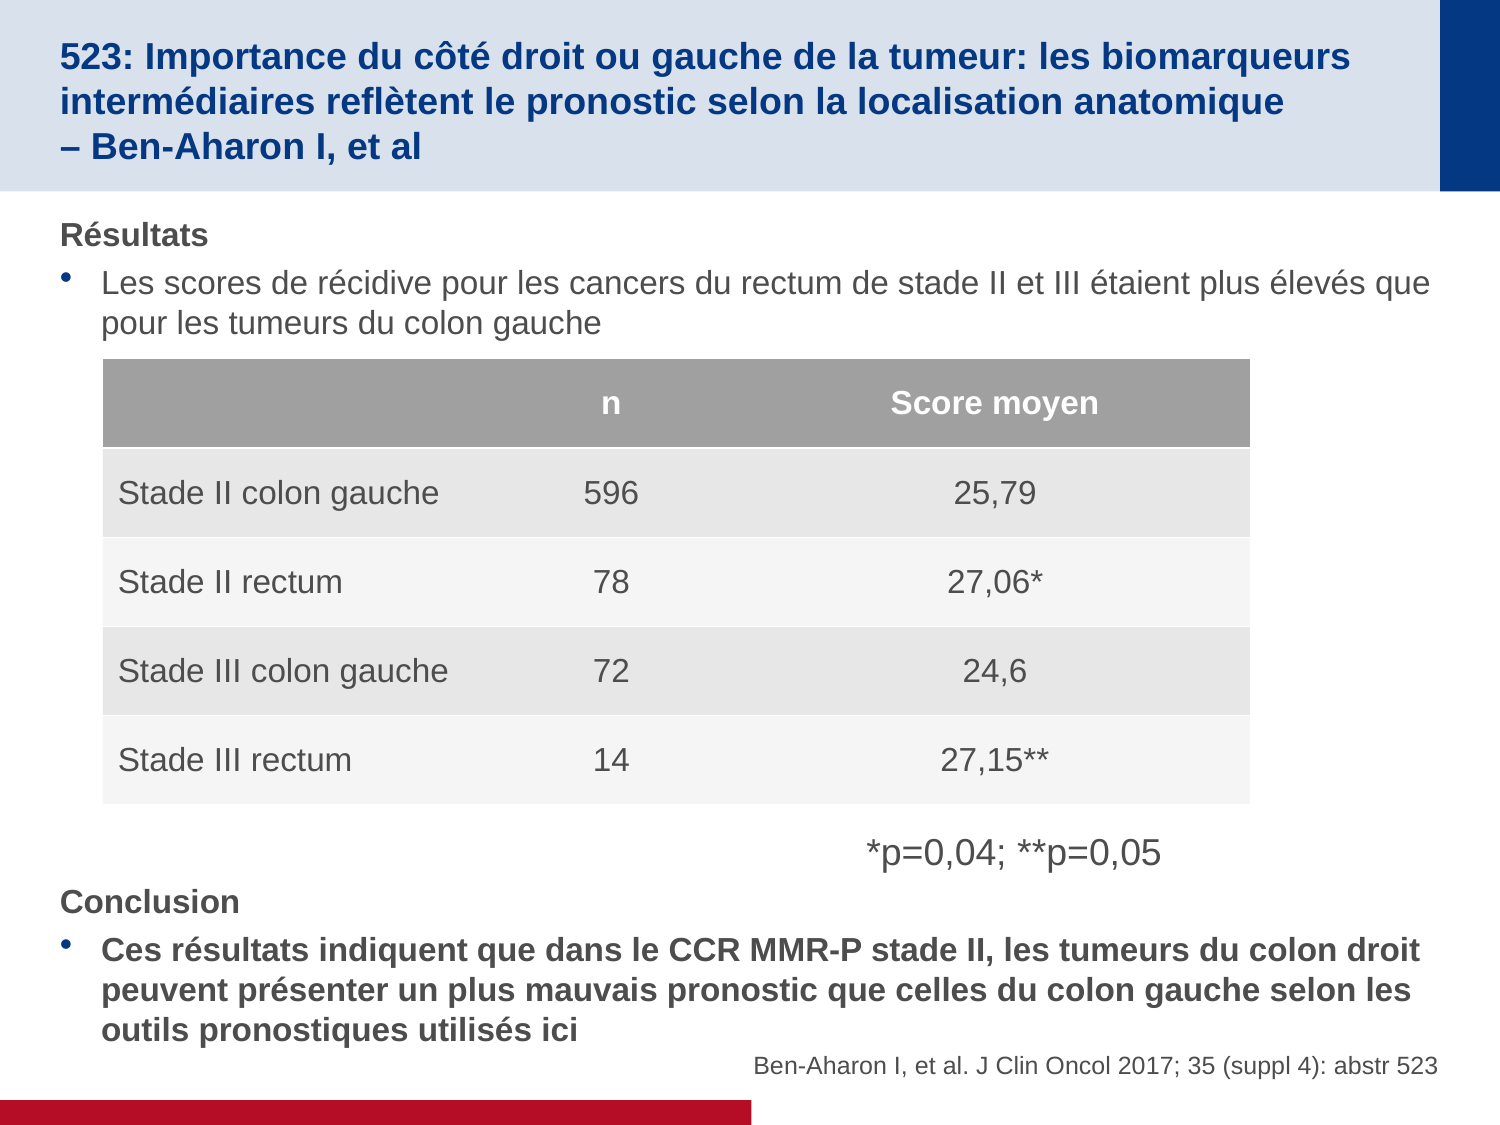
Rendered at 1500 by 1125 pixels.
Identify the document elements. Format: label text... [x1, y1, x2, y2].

table_header [103, 359, 482, 447]
table_cell Stade III rectum [103, 716, 482, 804]
text_box *p=0,04; **p=0,05 [851, 820, 1177, 881]
list Résultats Les scores de récidive pour les cancers du rectum de stade II et III étaient plus élevés que pour les tumeurs du colon gauche Conclusion Ces résultats indiquent que dans le CCR MMR-P stade II, les tumeurs du colon droit peuvent présenter un plus mauvais pronostic que celles du colon gauche selon les outils pronostiques utilisés ici [59, 205, 1441, 985]
table_cell 14 [482, 716, 740, 804]
table_cell 27,06* [740, 538, 1250, 626]
table_cell 72 [482, 627, 740, 715]
table_header Score moyen [740, 359, 1250, 447]
title 523: Importance du côté droit ou gauche de la tumeur: les biomarqueurs intermédiaires reflètent le pronostic selon la localisation anatomique – Ben-Aharon I, et al [59, 29, 1412, 162]
table_cell 27,15** [740, 716, 1250, 804]
table_cell 24,6 [740, 627, 1250, 715]
table_cell 78 [482, 538, 740, 626]
table_cell 596 [482, 449, 740, 537]
table_cell Stade III colon gauche [103, 627, 482, 715]
table_cell Stade II colon gauche [103, 449, 482, 537]
table_cell Stade II rectum [103, 538, 482, 626]
table_cell 25,79 [740, 449, 1250, 537]
list Ben-Aharon I, et al. J Clin Oncol 2017; 35 (suppl 4): abstr 523 [750, 999, 1441, 1080]
table_header n [482, 359, 740, 447]
